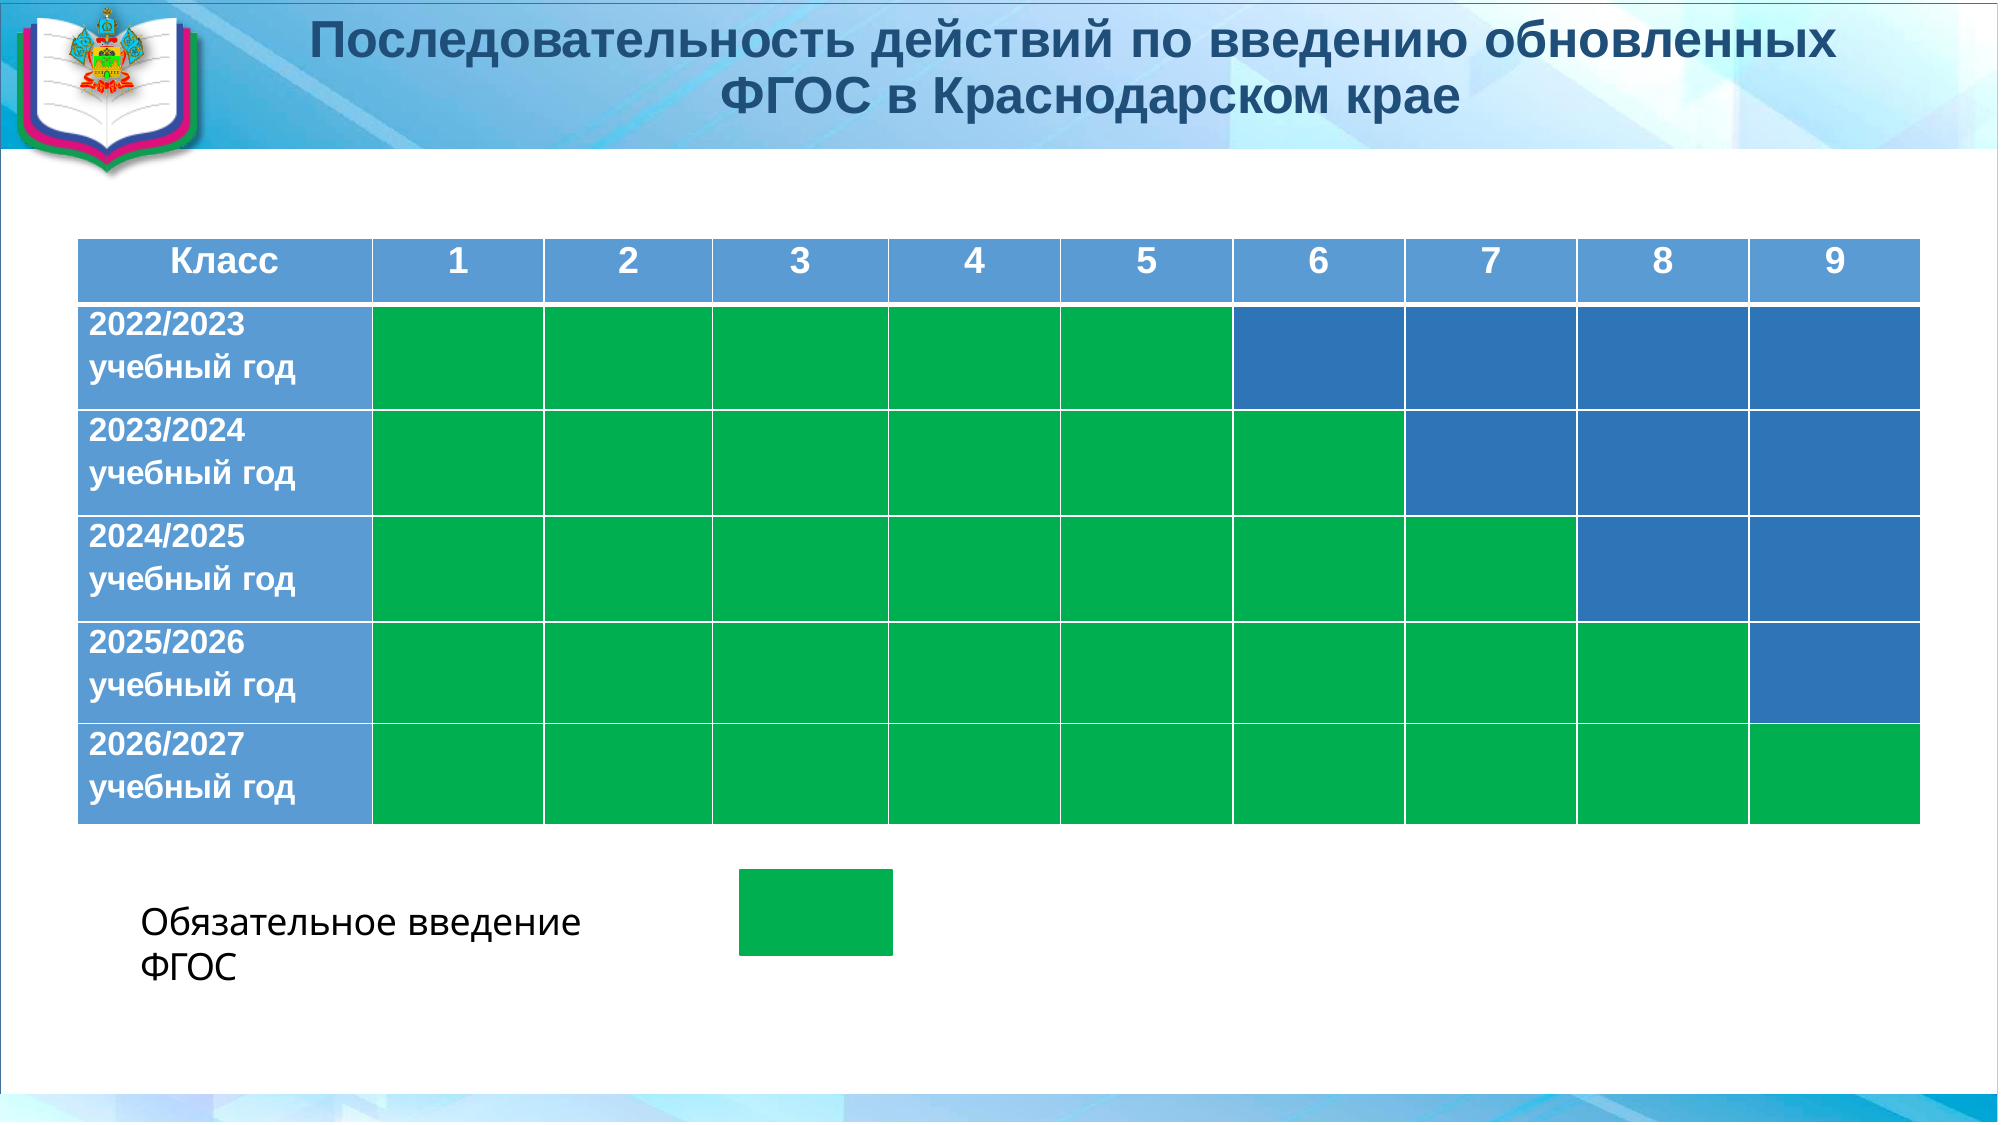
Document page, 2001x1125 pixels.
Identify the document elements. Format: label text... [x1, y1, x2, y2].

table_cell [373, 724, 543, 824]
table_cell [1750, 724, 1920, 824]
table_cell 2023/2024 учебный год [78, 411, 372, 515]
table_cell [545, 623, 712, 723]
picture [1850, 4, 1997, 149]
table_cell [1061, 307, 1232, 409]
table_cell [713, 724, 888, 824]
table_cell [373, 307, 543, 409]
table_cell [889, 623, 1060, 723]
table_cell [1234, 724, 1404, 824]
table_cell [713, 517, 888, 621]
table_header Класс [78, 239, 372, 302]
table_cell [713, 411, 888, 515]
table_cell [1061, 623, 1232, 723]
table_cell [1578, 724, 1748, 824]
table_header 5 [1061, 239, 1232, 302]
table_cell [889, 724, 1060, 824]
table_header 1 [373, 239, 543, 302]
table_cell [1406, 307, 1576, 409]
table_cell [1406, 724, 1576, 824]
table_cell [545, 724, 712, 824]
table_cell 2024/2025 учебный год [78, 517, 372, 621]
table_cell [545, 307, 712, 409]
table_header 9 [1750, 239, 1920, 302]
table_header 8 [1578, 239, 1748, 302]
table_cell [1406, 517, 1576, 621]
table_cell [1578, 517, 1748, 621]
table_cell [1578, 623, 1748, 723]
table_header 7 [1406, 239, 1576, 302]
table_cell 2025/2026 учебный год [78, 623, 372, 723]
table_cell [1061, 411, 1232, 515]
table_cell 2026/2027 учебный год [78, 724, 372, 824]
title Последовательность действий по введению обновленных ФГОС в Краснодарском крае [150, 3, 1850, 201]
table_cell [1234, 411, 1404, 515]
table_cell [1578, 307, 1748, 409]
table_cell [1234, 307, 1404, 409]
table_cell [1750, 307, 1920, 409]
table_cell [545, 517, 712, 621]
table_cell [889, 517, 1060, 621]
table_cell [713, 623, 888, 723]
picture [0, 0, 1997, 186]
table_cell [373, 623, 543, 723]
table_cell [1578, 411, 1748, 515]
table_cell [1406, 411, 1576, 515]
table_cell 2022/2023 учебный год [78, 307, 372, 409]
text_box Обязательное введение ФГОС [137, 896, 678, 989]
table_cell [1750, 623, 1920, 723]
table_header 4 [889, 239, 1060, 302]
table_cell [889, 307, 1060, 409]
table_cell [373, 517, 543, 621]
table_cell [1750, 517, 1920, 621]
table_cell [545, 411, 712, 515]
table_cell [889, 411, 1060, 515]
table_header 2 [545, 239, 712, 302]
table_header 6 [1234, 239, 1404, 302]
table_cell [713, 307, 888, 409]
table_cell [1406, 623, 1576, 723]
table_cell [1750, 411, 1920, 515]
table_cell [1234, 623, 1404, 723]
table_cell [373, 411, 543, 515]
picture [0, 1094, 1979, 1122]
table_cell [1061, 517, 1232, 621]
table_header 3 [713, 239, 888, 302]
table_cell [1061, 724, 1232, 824]
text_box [739, 869, 894, 957]
table_cell [1234, 517, 1404, 621]
